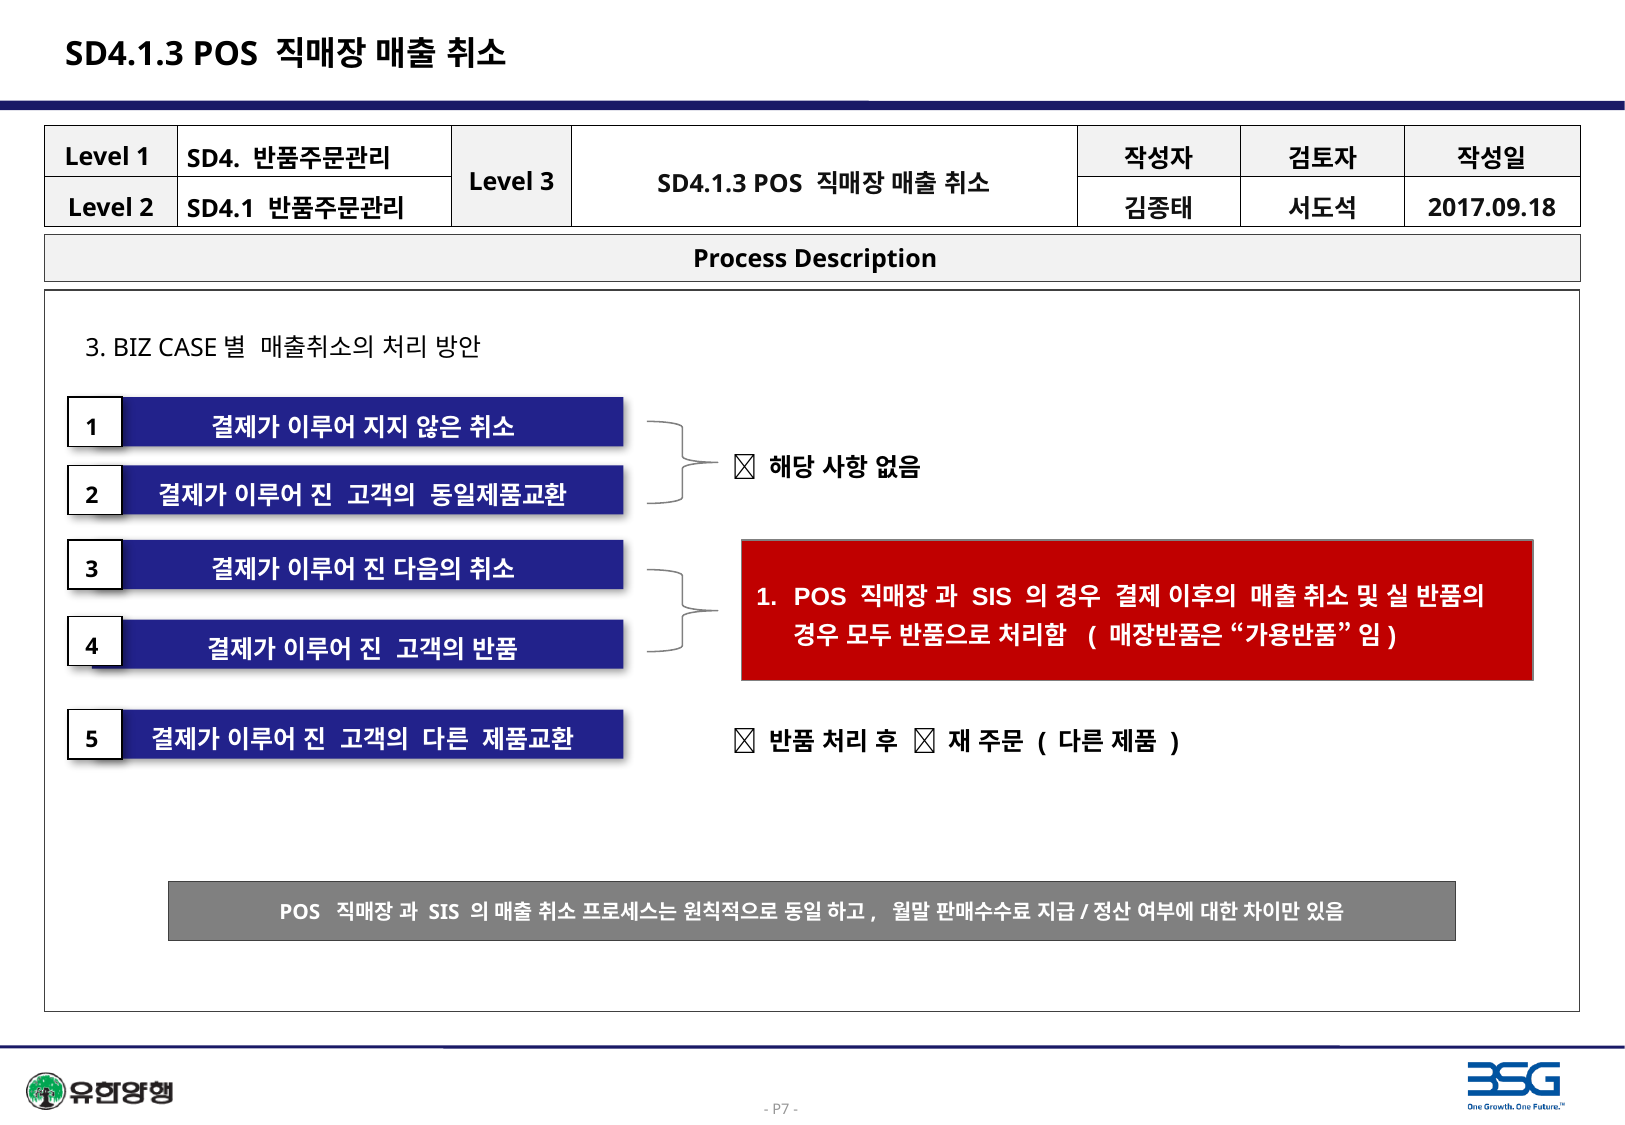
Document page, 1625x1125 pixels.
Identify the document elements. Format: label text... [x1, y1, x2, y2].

table_cell 2017.09.18 [1405, 177, 1580, 226]
text_box 3. BIZ CASE별 매출취소의 처리 방안 [44, 290, 1580, 1012]
text_box 4 [68, 616, 122, 666]
table_cell 김종태 [1078, 177, 1240, 226]
table_cell Level 2 [45, 177, 177, 226]
table_header SD4.1.3 POS 직매장 매출 취소 [572, 126, 1077, 226]
table_header 작성자 [1078, 126, 1240, 176]
table_header 검토자 [1241, 126, 1404, 176]
text_box  반품 처리 후  재 주문 ( 다른 제품 ) [717, 717, 1357, 763]
text_box [646, 421, 718, 504]
text_box 결제가 이루어 진 고객의 반품 [131, 619, 624, 669]
text_box 1 [68, 397, 122, 447]
title SD4.1.3 POS 직매장 매출 취소 [50, 23, 1118, 80]
text_box Process Description [44, 234, 1581, 282]
text_box  해당 사항 없음 [717, 444, 1357, 490]
table_header 작성일 [1405, 126, 1580, 176]
table_header Level 3 [452, 126, 571, 226]
text_box POS 직매장 과 SIS 의 매출 취소 프로세스는 원칙적으로 동일 하고, 월말 판매수수료 지급/정산 여부에 대한 차이만 있음 [168, 881, 1456, 941]
picture [1466, 1062, 1565, 1110]
text_box 결제가 이루어 진 고객의 동일제품교환 [128, 465, 624, 515]
table_cell 서도석 [1241, 177, 1404, 226]
text_box 5 [68, 709, 122, 759]
text_box 결제가 이루어 지지 않은 취소 [128, 397, 624, 447]
text_box POS 직매장 과 SIS 의 경우 결제 이후의 매출 취소 및 실 반품의 경우 모두 반품으로 처리함 ( 매장반품은 “가용반품” 임) [741, 539, 1533, 681]
table_cell SD4.1 반품주문관리 [178, 177, 451, 226]
table_header SD4. 반품주문관리 [178, 126, 451, 176]
text_box 2 [68, 465, 122, 515]
text_box 결제가 이루어 진 다음의 취소 [128, 539, 624, 590]
text_box [646, 569, 718, 652]
table_header Level 1 [45, 126, 177, 176]
text_box 3 [68, 539, 122, 590]
picture [20, 1068, 178, 1112]
text_box 결제가 이루어 진 고객의 다른 제품교환 [128, 709, 624, 759]
